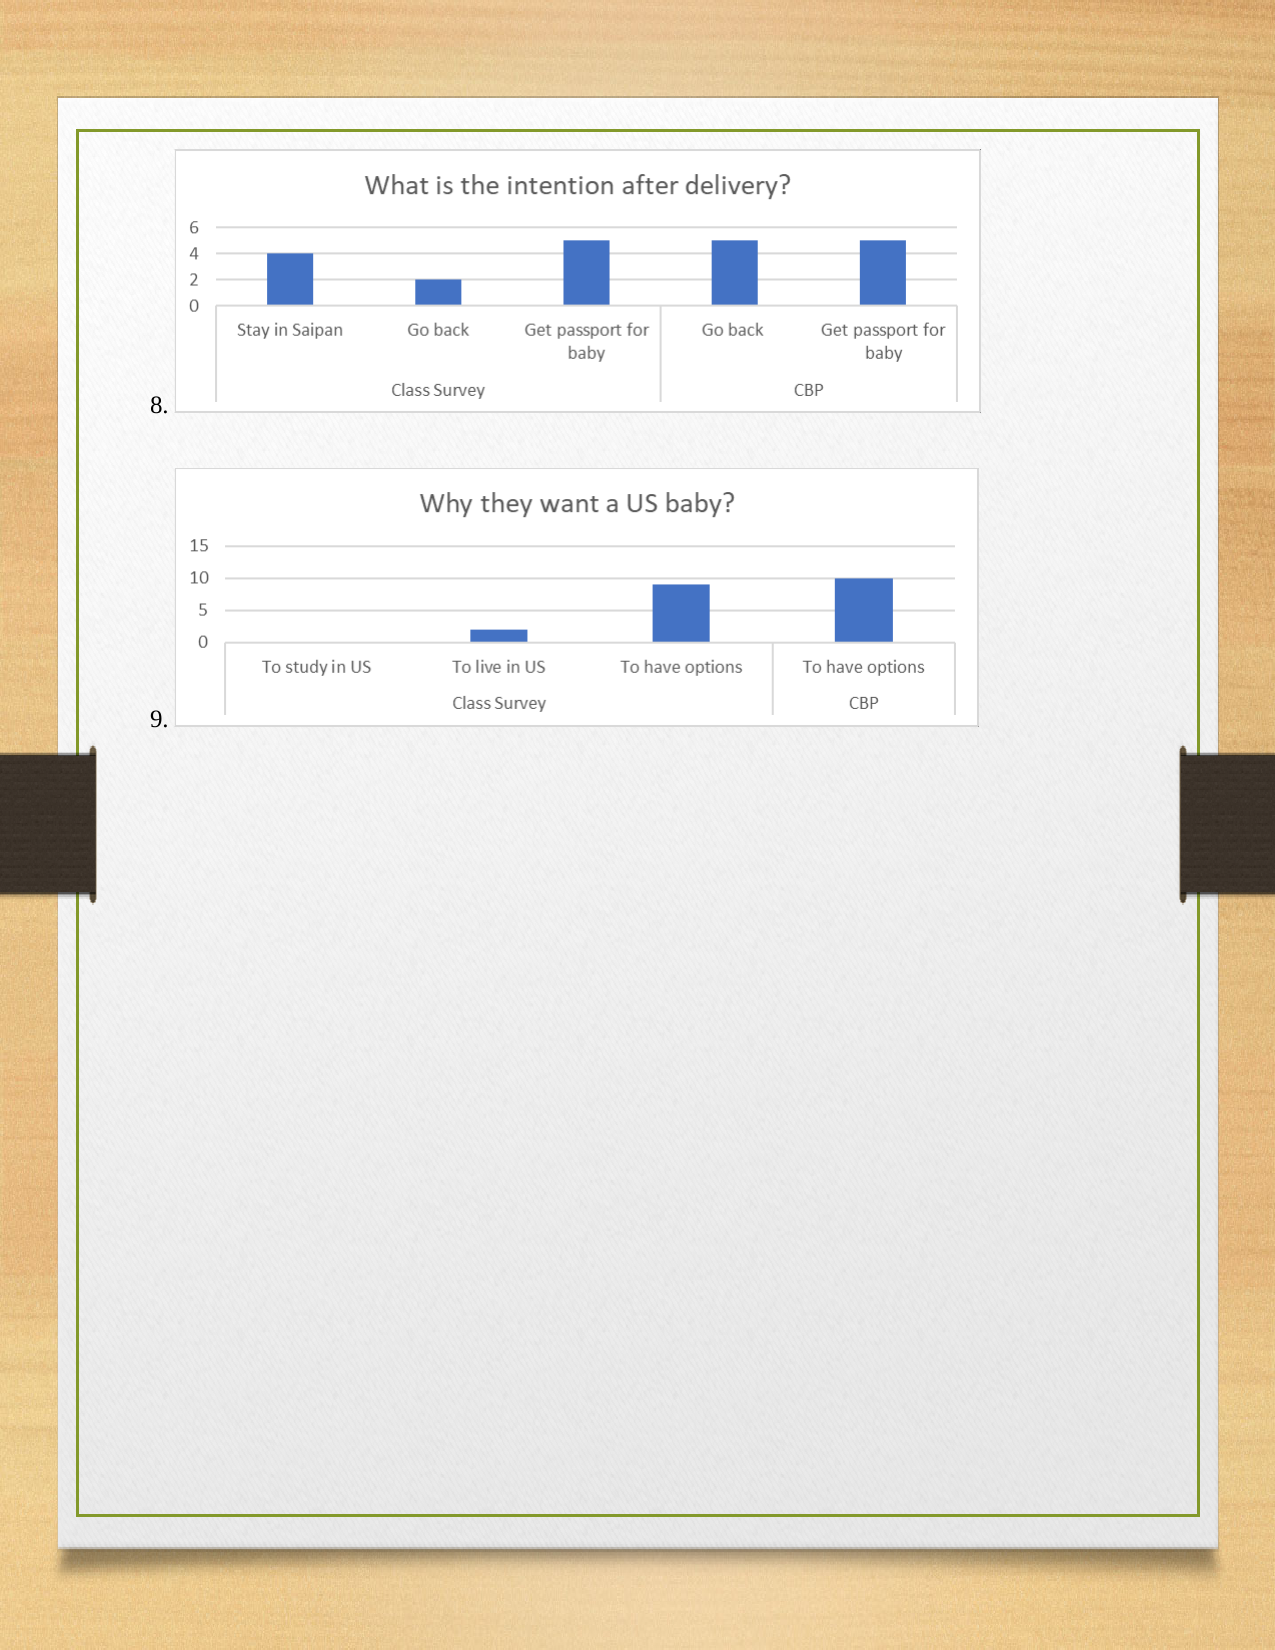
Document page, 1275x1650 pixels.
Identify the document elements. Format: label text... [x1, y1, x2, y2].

text_box [174, 149, 981, 413]
text_box 9. [147, 705, 175, 735]
picture [0, 0, 1275, 1650]
text_box [174, 468, 979, 728]
text_box 8. [147, 390, 175, 420]
